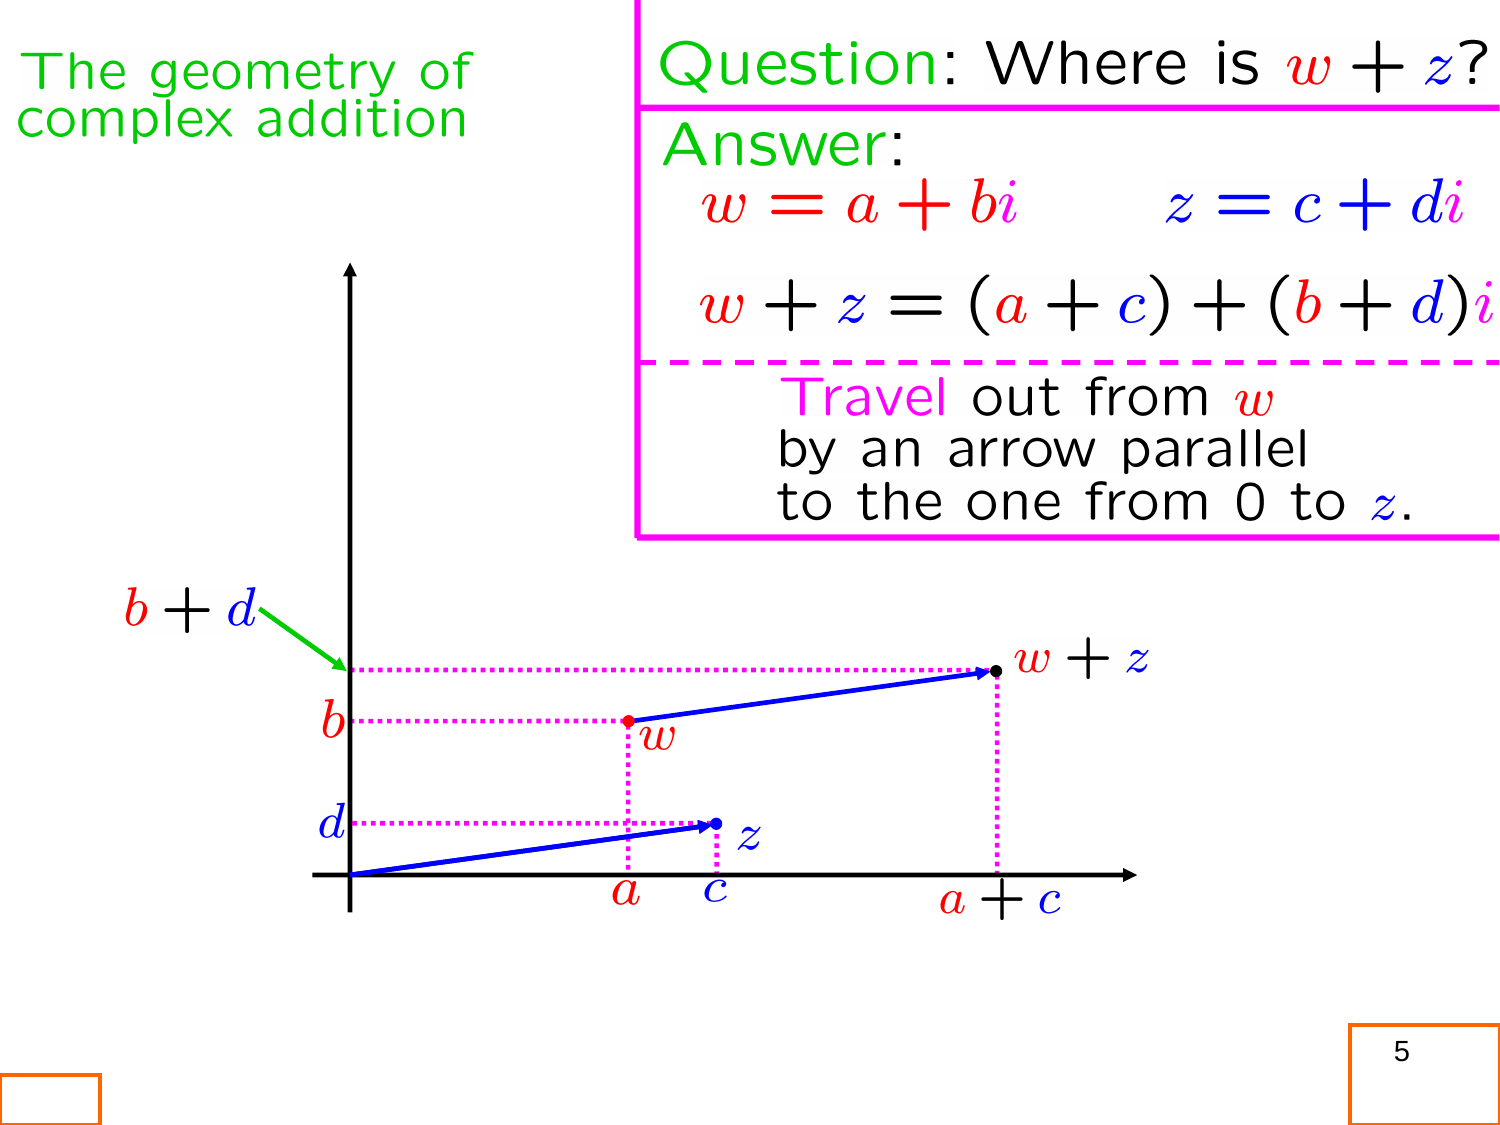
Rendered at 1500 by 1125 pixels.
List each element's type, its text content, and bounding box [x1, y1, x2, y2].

text_box [343, 262, 357, 698]
picture [1165, 178, 1463, 232]
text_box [17, 49, 476, 146]
picture [699, 178, 1019, 232]
picture [124, 587, 256, 635]
picture [737, 824, 763, 851]
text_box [658, 37, 1488, 95]
picture [696, 274, 1496, 337]
text_box [624, 717, 633, 725]
picture [1012, 637, 1151, 681]
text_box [775, 374, 1411, 523]
text_box [261, 609, 347, 672]
slide_number 5 [1074, 1024, 1425, 1103]
picture [637, 724, 676, 751]
text_box [1349, 1025, 1500, 1125]
text_box [633, 667, 991, 722]
picture [704, 876, 728, 903]
text_box [992, 667, 1000, 675]
text_box [349, 820, 712, 876]
text_box [712, 819, 721, 828]
picture [662, 119, 901, 166]
picture [939, 878, 1063, 921]
text_box [0, 1074, 100, 1125]
picture [612, 876, 640, 905]
text_box [351, 868, 1138, 882]
picture [322, 696, 348, 738]
picture [318, 799, 347, 838]
